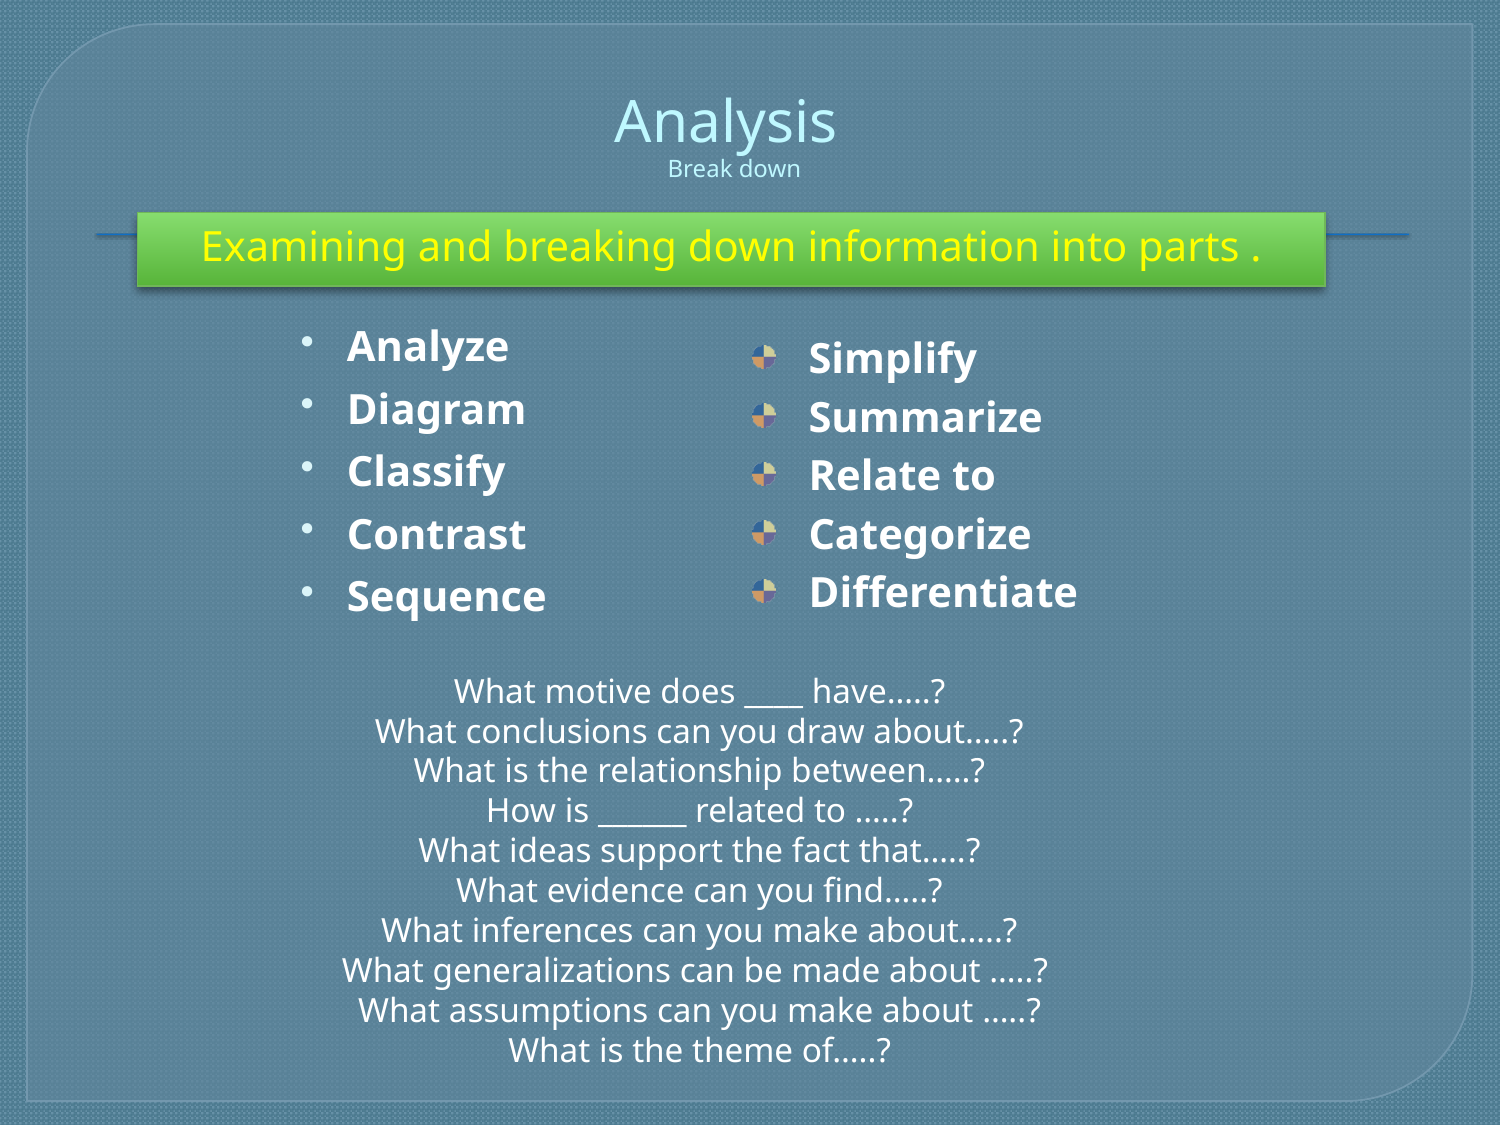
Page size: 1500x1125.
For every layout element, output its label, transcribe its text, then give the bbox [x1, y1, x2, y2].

picture [752, 520, 776, 545]
title Analysis Break down [137, 75, 1325, 190]
picture [752, 403, 776, 428]
text_box What motive does ____ have…..? What conclusions can you draw about…..? What is the relationship between…..? How is ______ related to …..? What ideas support the fact that…..? What evidence can you find…..? What inferences can you make about…..? What generalizations can be made about …..? What assumptions can you make about …..? What is the theme of…..? [112, 662, 1288, 1077]
text_box Analyze Diagram Classify Contrast Sequence [287, 312, 575, 638]
list Examining and breaking down information into parts . [137, 212, 1326, 287]
picture [752, 462, 776, 486]
picture [752, 579, 776, 603]
picture [752, 345, 776, 369]
text_box Simplify Summarize Relate to Categorize Differentiate [737, 324, 1113, 624]
